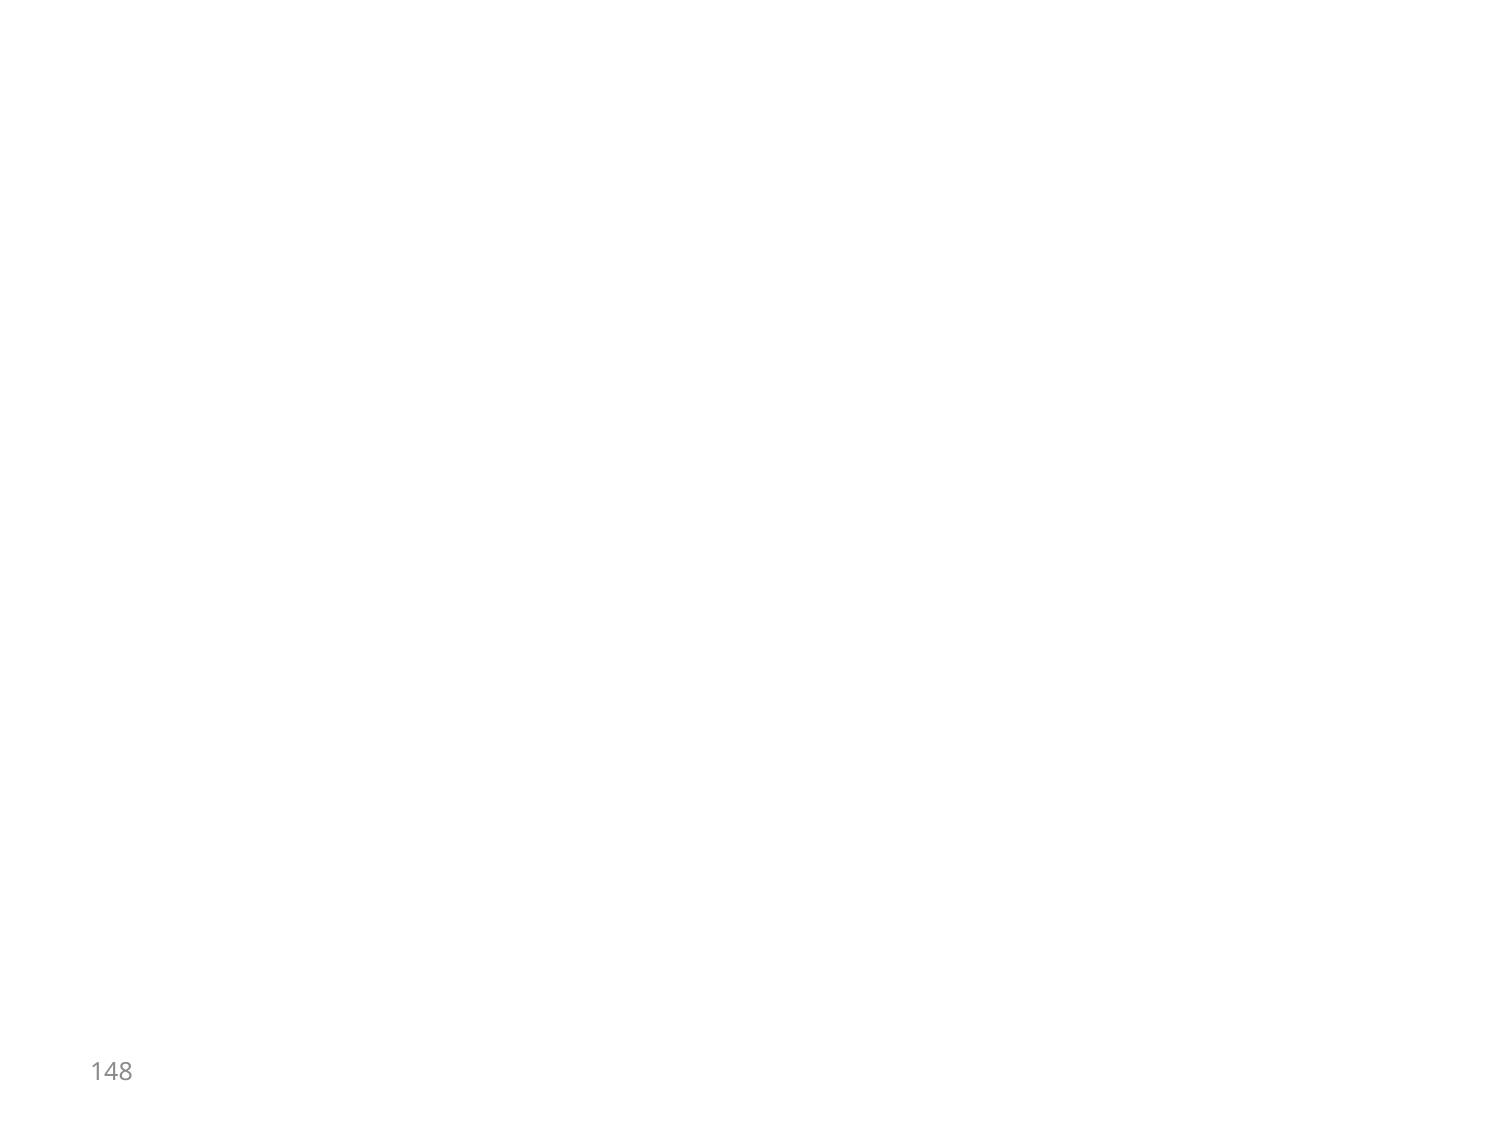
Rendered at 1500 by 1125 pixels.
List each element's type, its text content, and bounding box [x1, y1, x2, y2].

slide_number 148 [75, 1042, 425, 1103]
